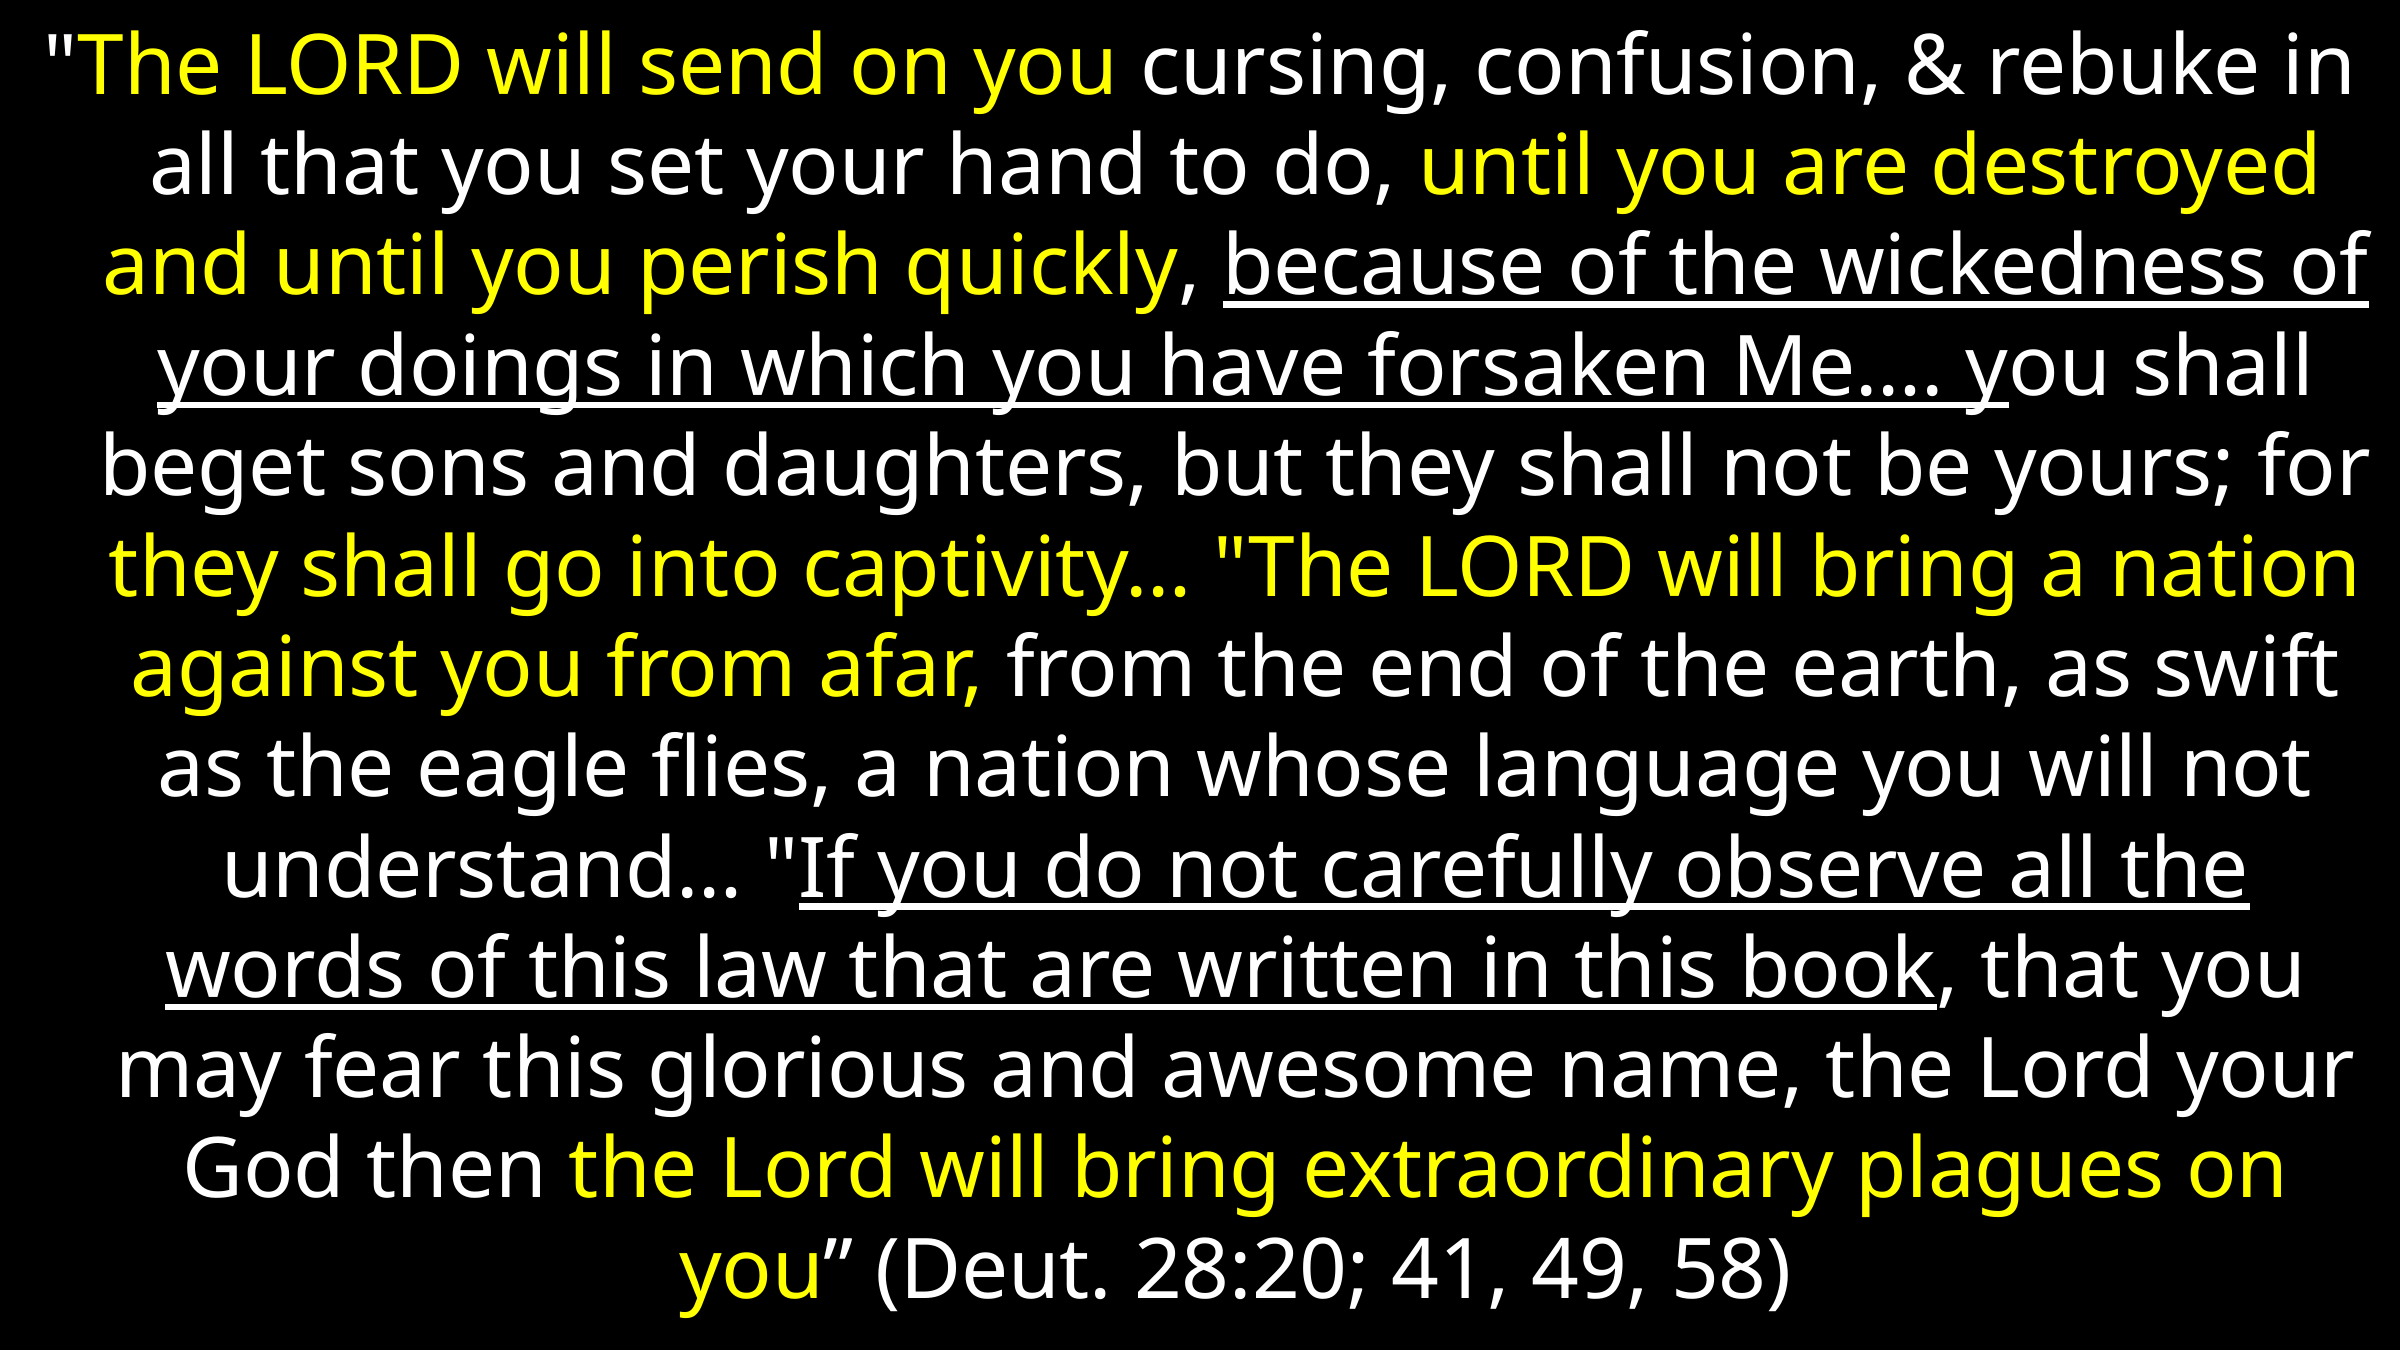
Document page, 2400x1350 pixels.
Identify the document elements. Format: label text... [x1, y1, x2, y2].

list "The LORD will send on you cursing, confusion, & rebuke in all that you set your hand to do, until you are destroyed and until you perish quickly, because of the wickedness of your doings in which you have forsaken Me…. you shall beget sons and daughters, but they shall not be yours; for they shall go into captivity… "The LORD will bring a nation against you from afar, from the end of the earth, as swift as the eagle flies, a nation whose language you will not understand… "If you do not carefully observe all the words of this law that are written in this book, that you may fear this glorious and awesome name, the Lord your God then the Lord will bring extraordinary plagues on you” (Deut. 28:20; 41, 49, 58) [0, 0, 2400, 1350]
